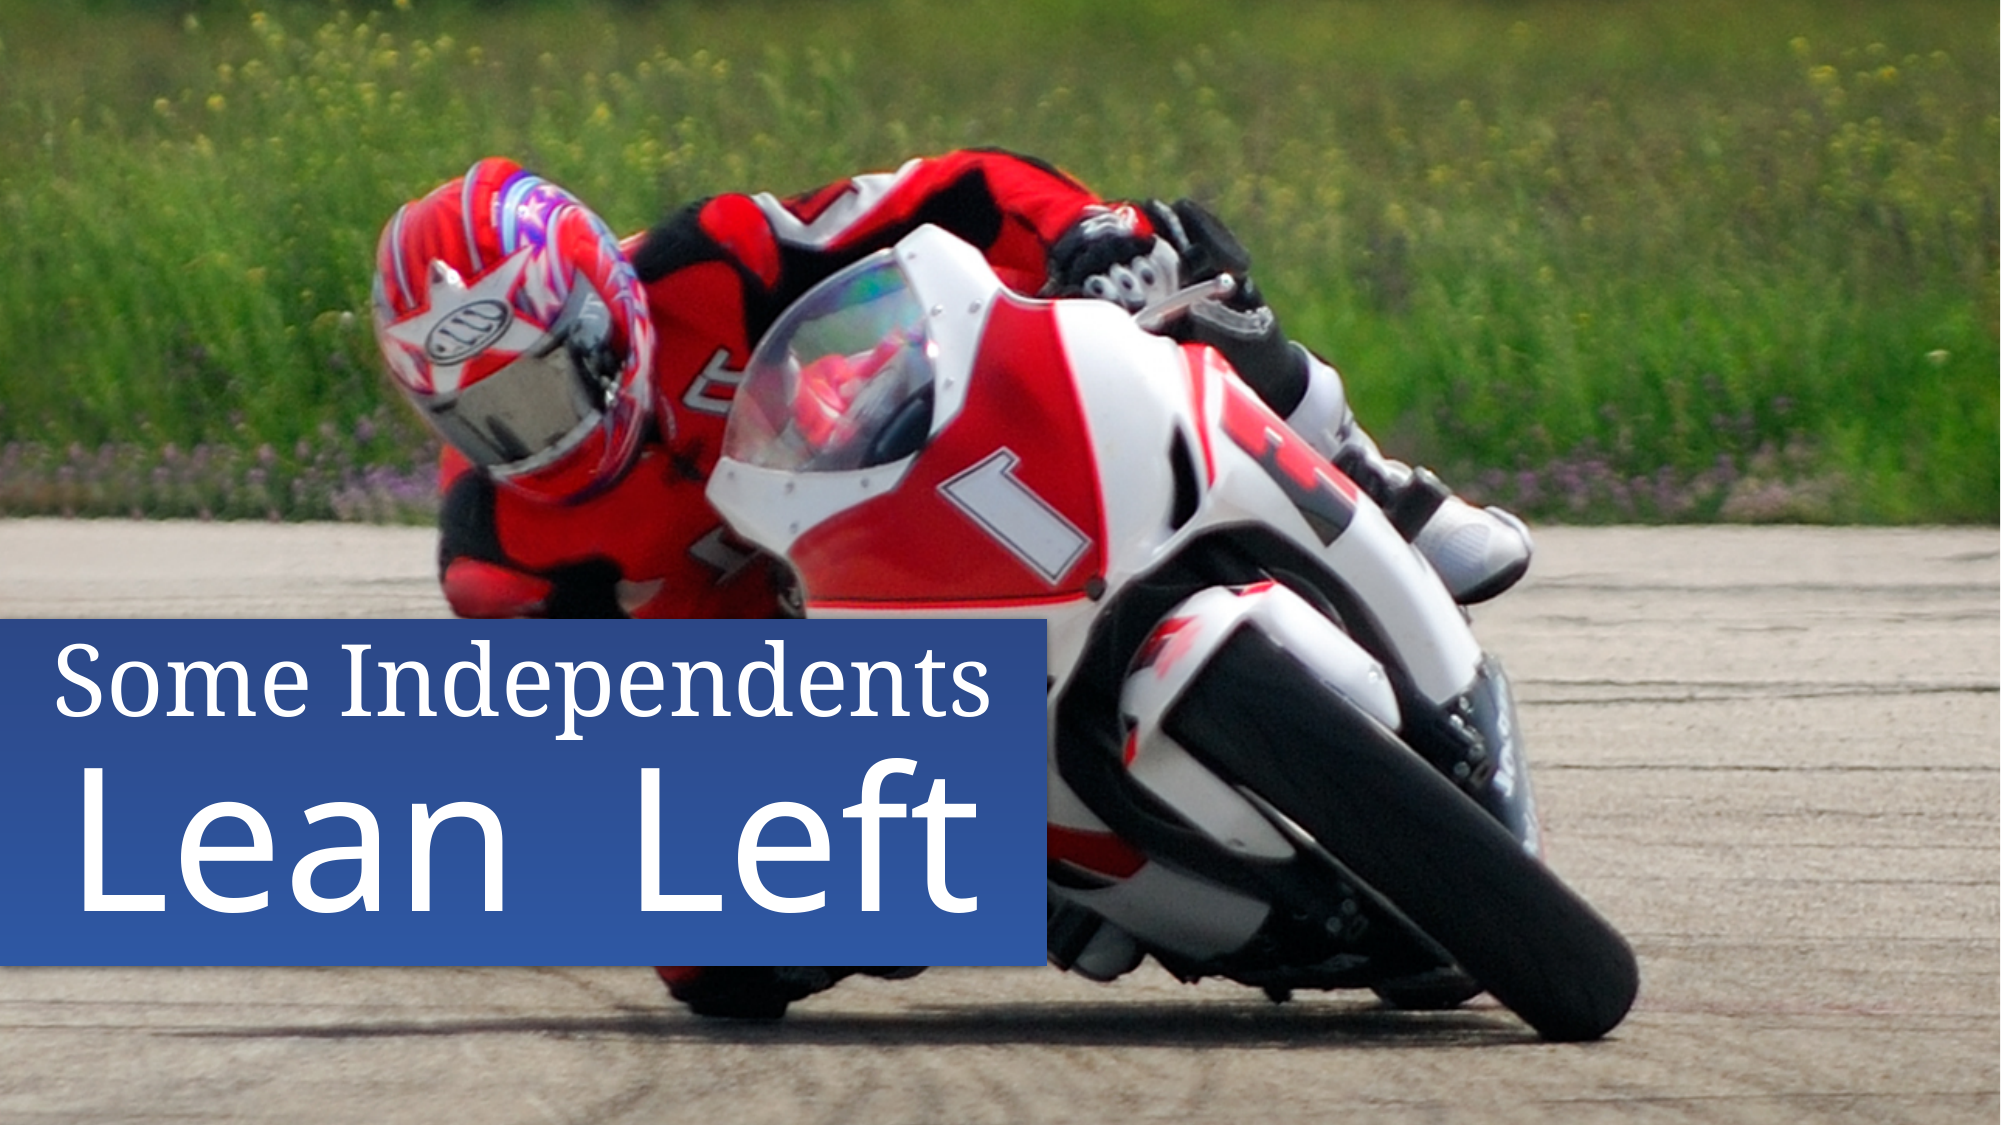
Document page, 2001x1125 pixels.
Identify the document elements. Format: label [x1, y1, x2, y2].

list [0, 0, 2000, 1125]
